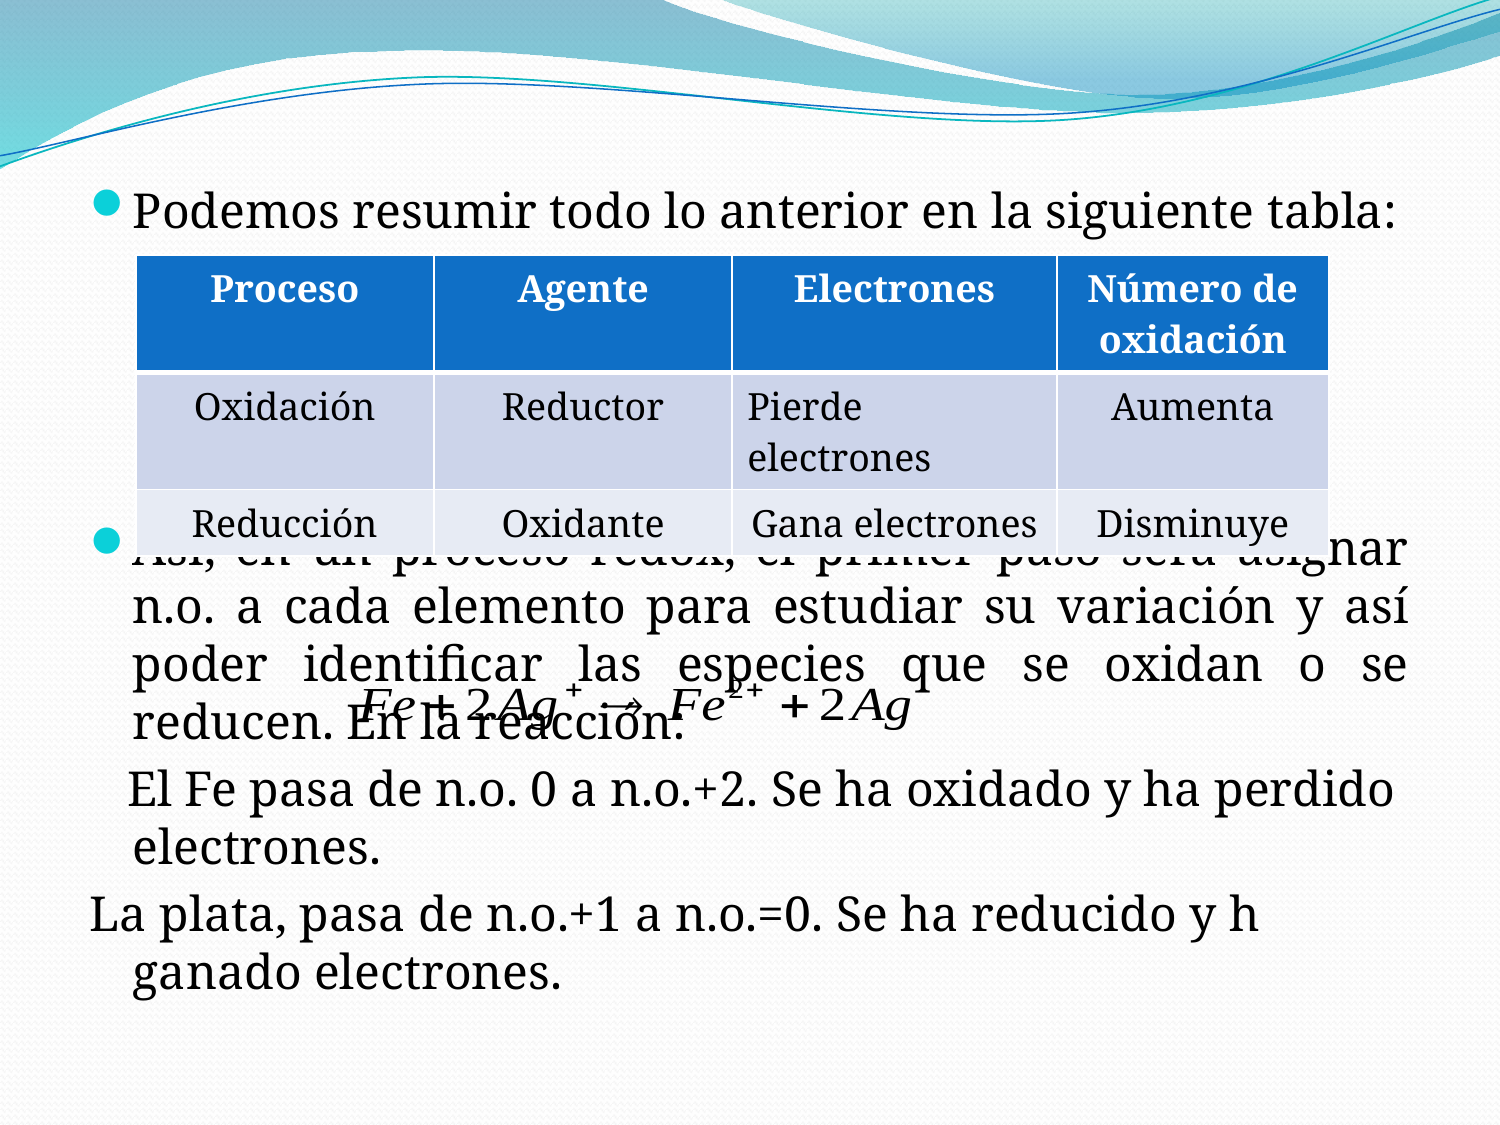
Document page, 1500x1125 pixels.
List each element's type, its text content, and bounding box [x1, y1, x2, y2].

table_header Proceso [137, 256, 433, 370]
table_cell Pierde electrones [733, 375, 1056, 489]
table_cell Gana electrones [733, 490, 1056, 555]
table_cell Oxidación [137, 375, 433, 489]
table_cell Disminuye [1058, 490, 1328, 555]
table_cell Oxidante [435, 490, 731, 555]
table_header Número de oxidación [1058, 256, 1328, 370]
table_header Agente [435, 256, 731, 370]
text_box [348, 668, 928, 740]
list Podemos resumir todo lo anterior en la siguiente tabla: Así, en un proceso rédox, el primer paso será asignar n.o. a cada elemento para estudiar su variación y así poder identificar las especies que se oxidan o se reducen. En la reacción: El Fe pasa de n.o. 0 a n.o.+2. Se ha oxidado y ha perdido electrones. La plata, pasa de n.o.+1 a n.o.=0. Se ha reducido y h ganado electrones. [75, 172, 1425, 1038]
table_header Electrones [733, 256, 1056, 370]
table_cell Reductor [435, 375, 731, 489]
table_cell Aumenta [1058, 375, 1328, 489]
table_cell Reducción [137, 490, 433, 555]
